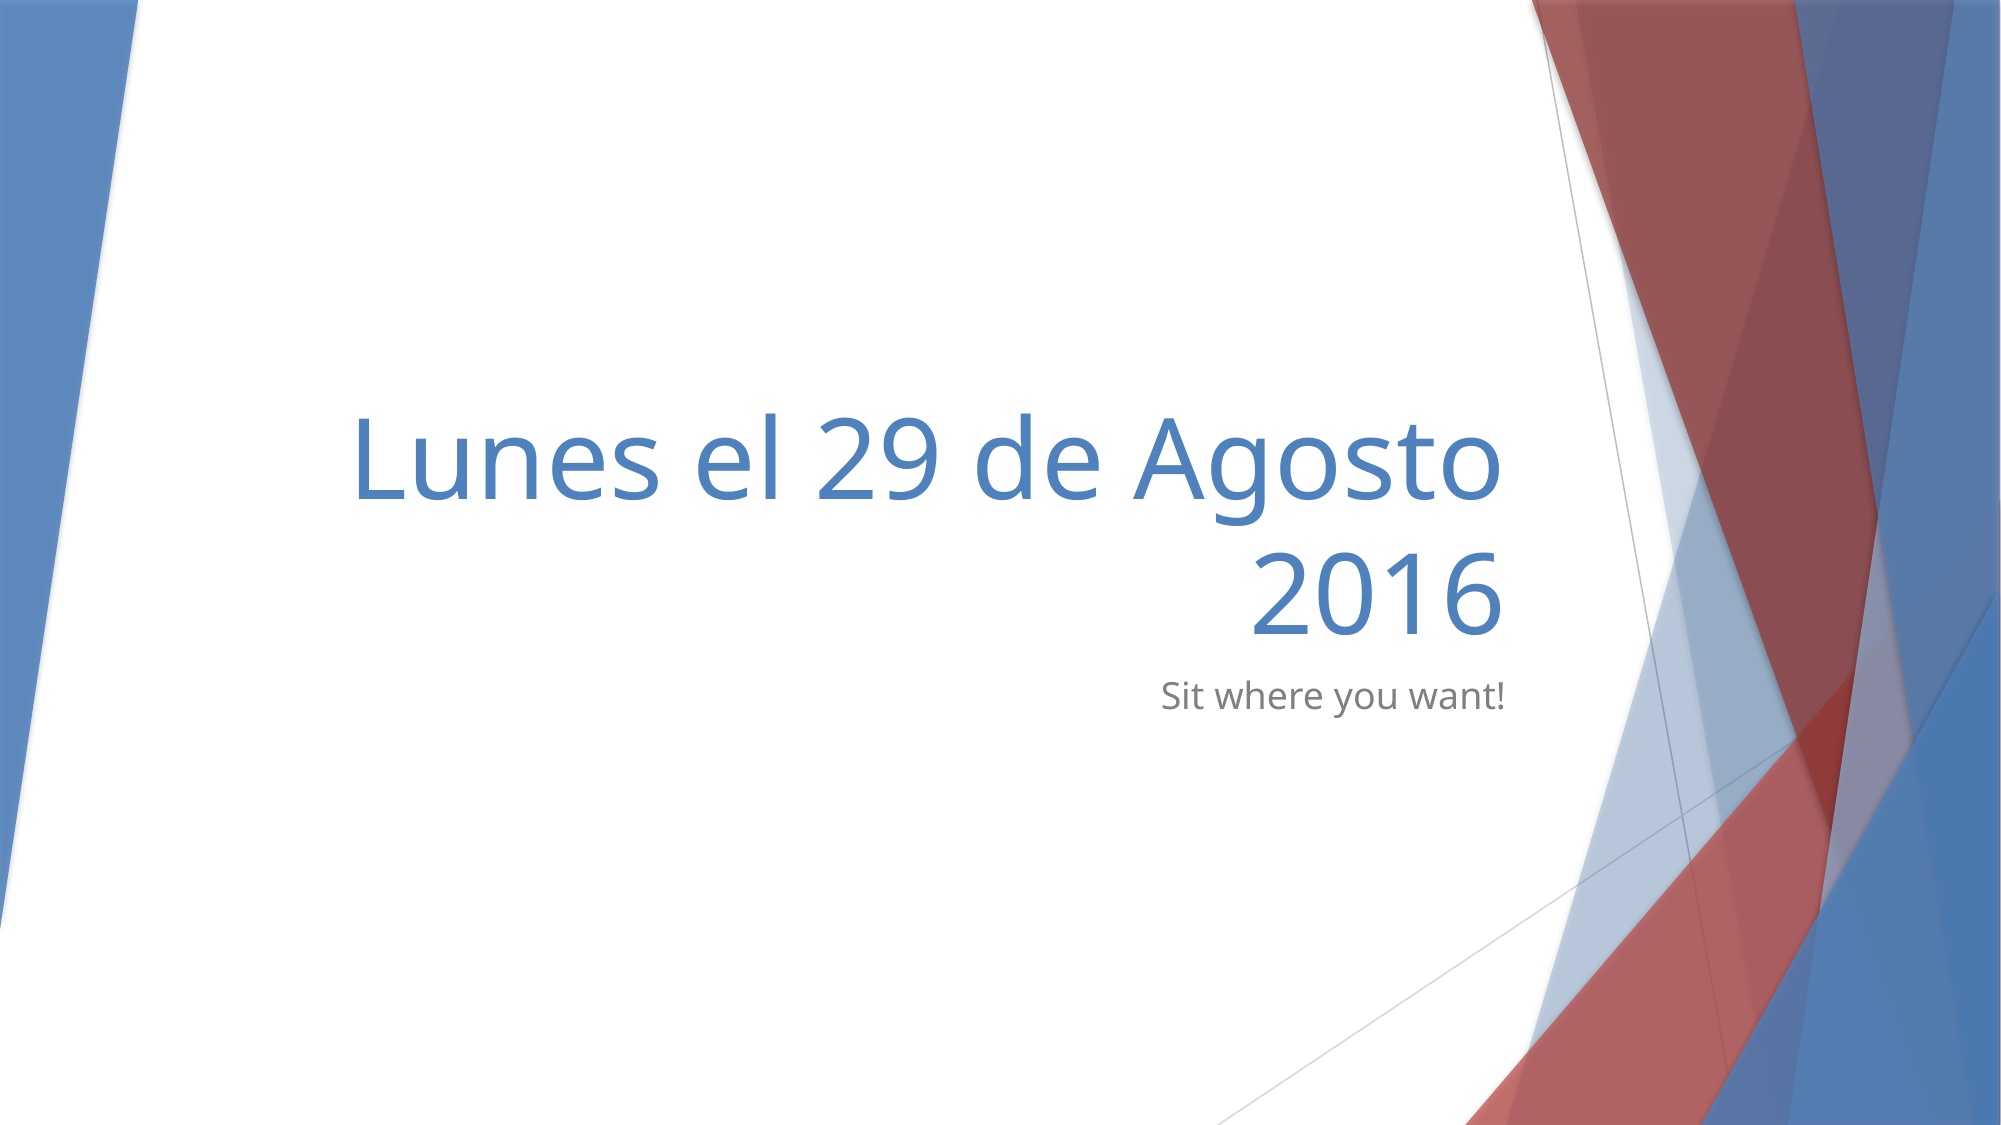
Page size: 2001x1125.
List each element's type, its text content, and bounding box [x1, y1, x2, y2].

title Lunes el 29 de Agosto 2016 [247, 394, 1522, 664]
subtitle Sit where you want! [247, 664, 1522, 845]
